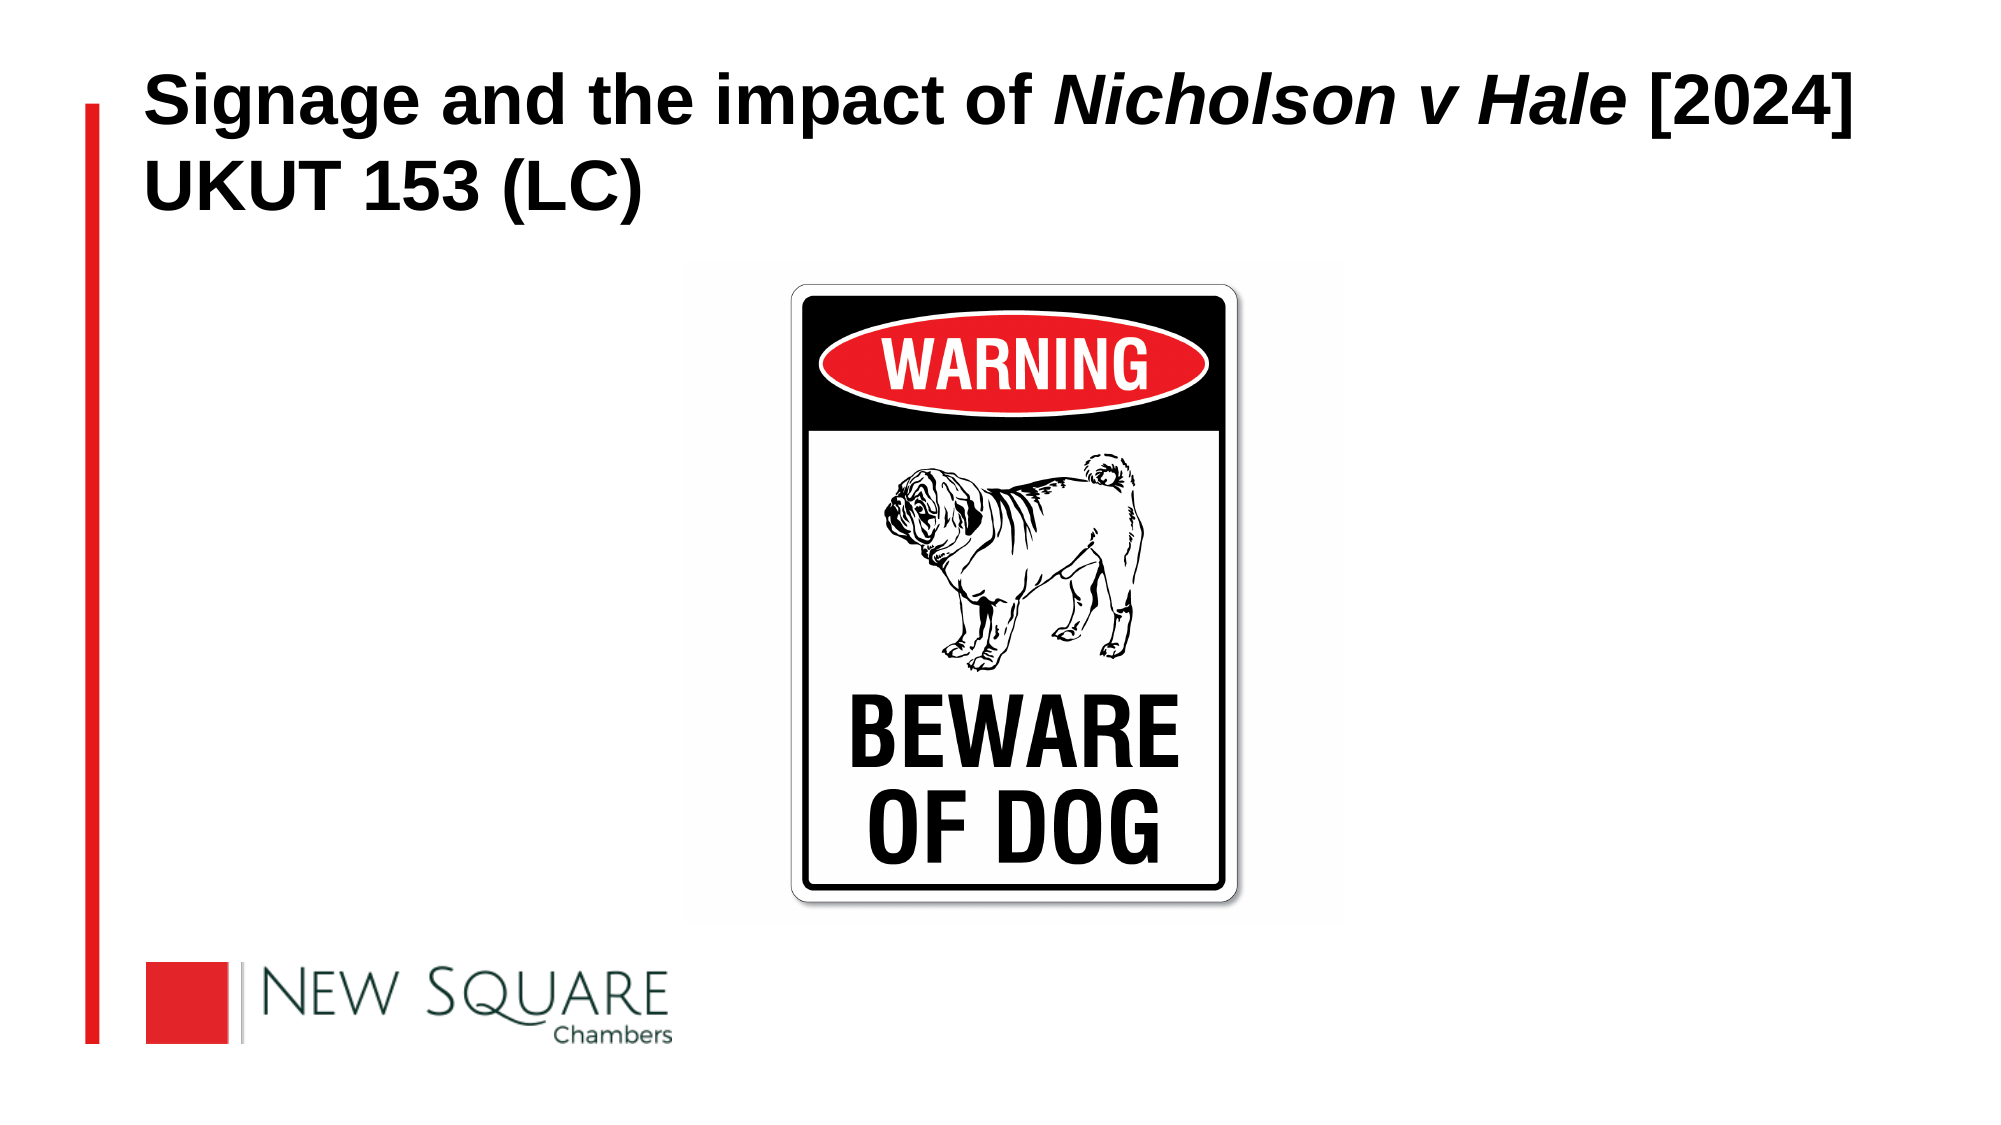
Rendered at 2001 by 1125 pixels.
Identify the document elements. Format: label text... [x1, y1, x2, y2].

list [683, 262, 1346, 924]
picture [146, 962, 672, 1044]
title Signage and the impact of Nicholson v Hale [2024] UKUT 153 (LC) [128, 45, 1900, 233]
